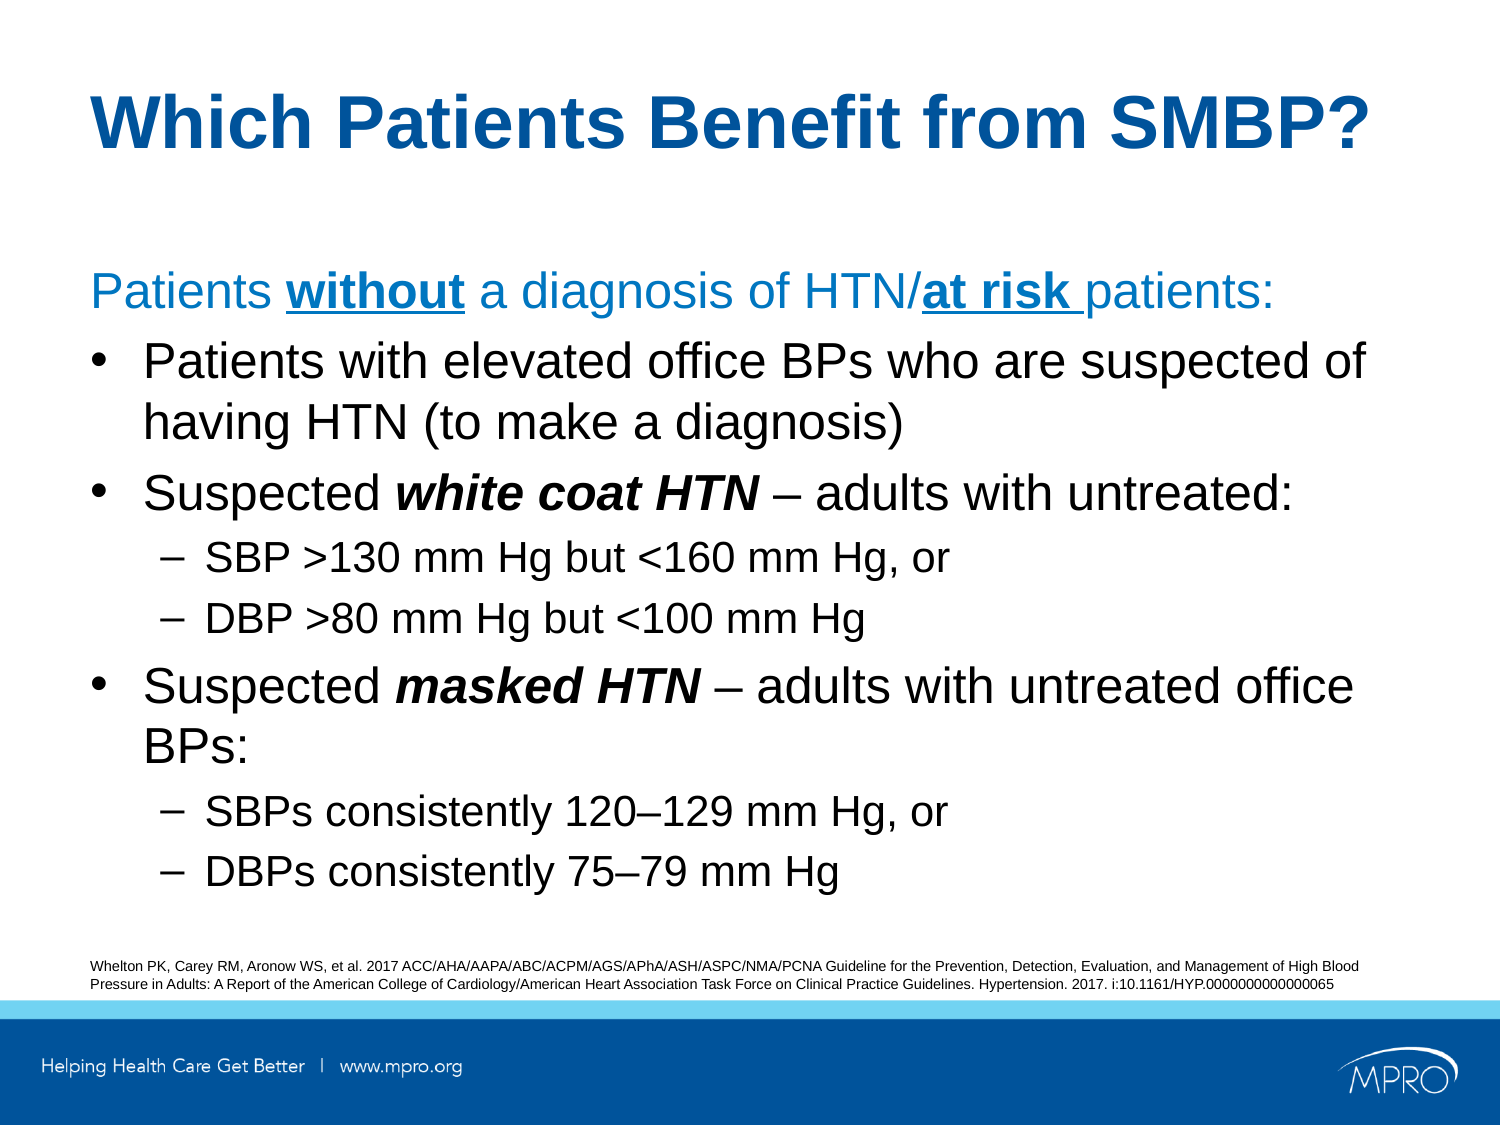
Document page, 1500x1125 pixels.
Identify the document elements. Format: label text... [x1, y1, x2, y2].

text_box Whelton PK, Carey RM, Aronow WS, et al. 2017 ACC/AHA/AAPA/ABC/ACPM/AGS/APhA/ASH/ASPC/NMA/PCNA Guideline for the Prevention, Detection, Evaluation, and Management of High Blood Pressure in Adults: A Report of the American College of Cardiology/American Heart Association Task Force on Clinical Practice Guidelines. Hypertension. 2017. i:10.1161/HYP.0000000000000065 [75, 949, 1404, 1000]
list Patients without a diagnosis of HTN/at risk patients: Patients with elevated office BPs who are suspected of having HTN (to make a diagnosis) Suspected white coat HTN – adults with untreated: SBP >130 mm Hg but <160 mm Hg, or DBP >80 mm Hg but <100 mm Hg Suspected masked HTN – adults with untreated office BPs: SBPs consistently 120–129 mm Hg, or DBPs consistently 75–79 mm Hg [75, 249, 1425, 913]
picture [0, 0, 1500, 1125]
title Which Patients Benefit from SMBP? [75, 24, 1425, 213]
